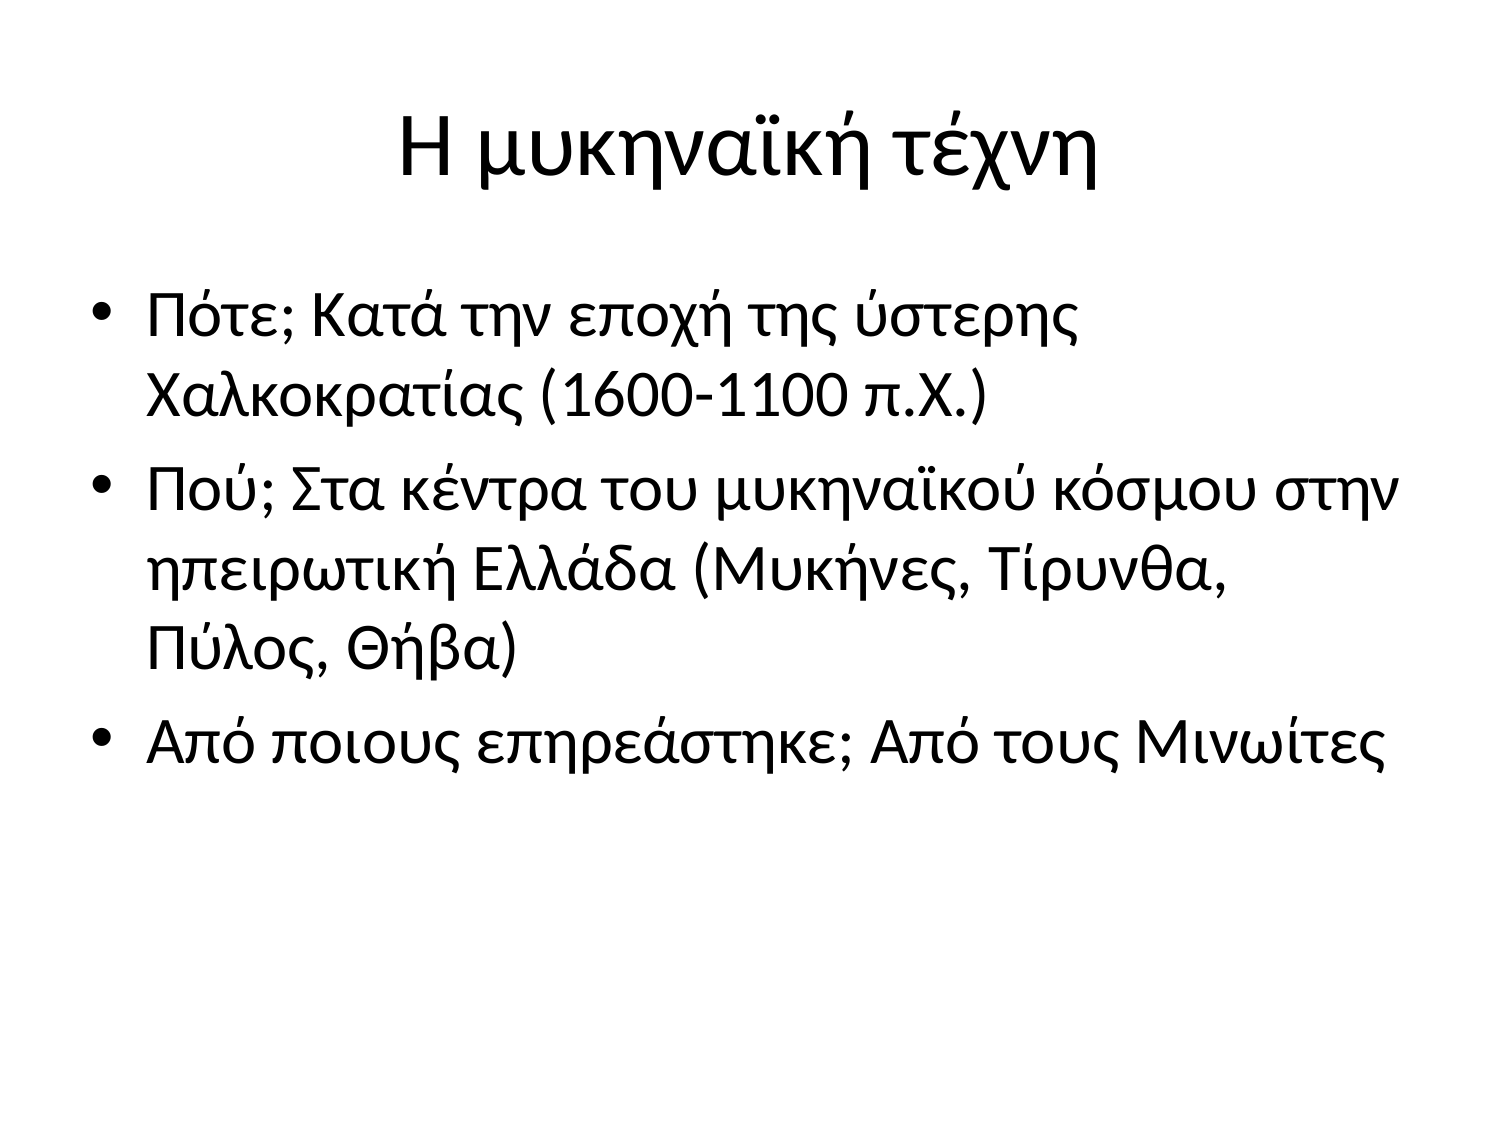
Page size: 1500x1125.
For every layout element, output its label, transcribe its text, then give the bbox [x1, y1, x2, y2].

title Η μυκηναϊκή τέχνη [75, 45, 1425, 233]
list Πότε; Κατά την εποχή της ύστερης Χαλκοκρατίας (1600-1100 π.Χ.) Πού; Στα κέντρα του μυκηναϊκού κόσμου στην ηπειρωτική Ελλάδα (Μυκήνες, Τίρυνθα, Πύλος, Θήβα) Από ποιους επηρεάστηκε; Από τους Μινωίτες [75, 262, 1425, 1005]
